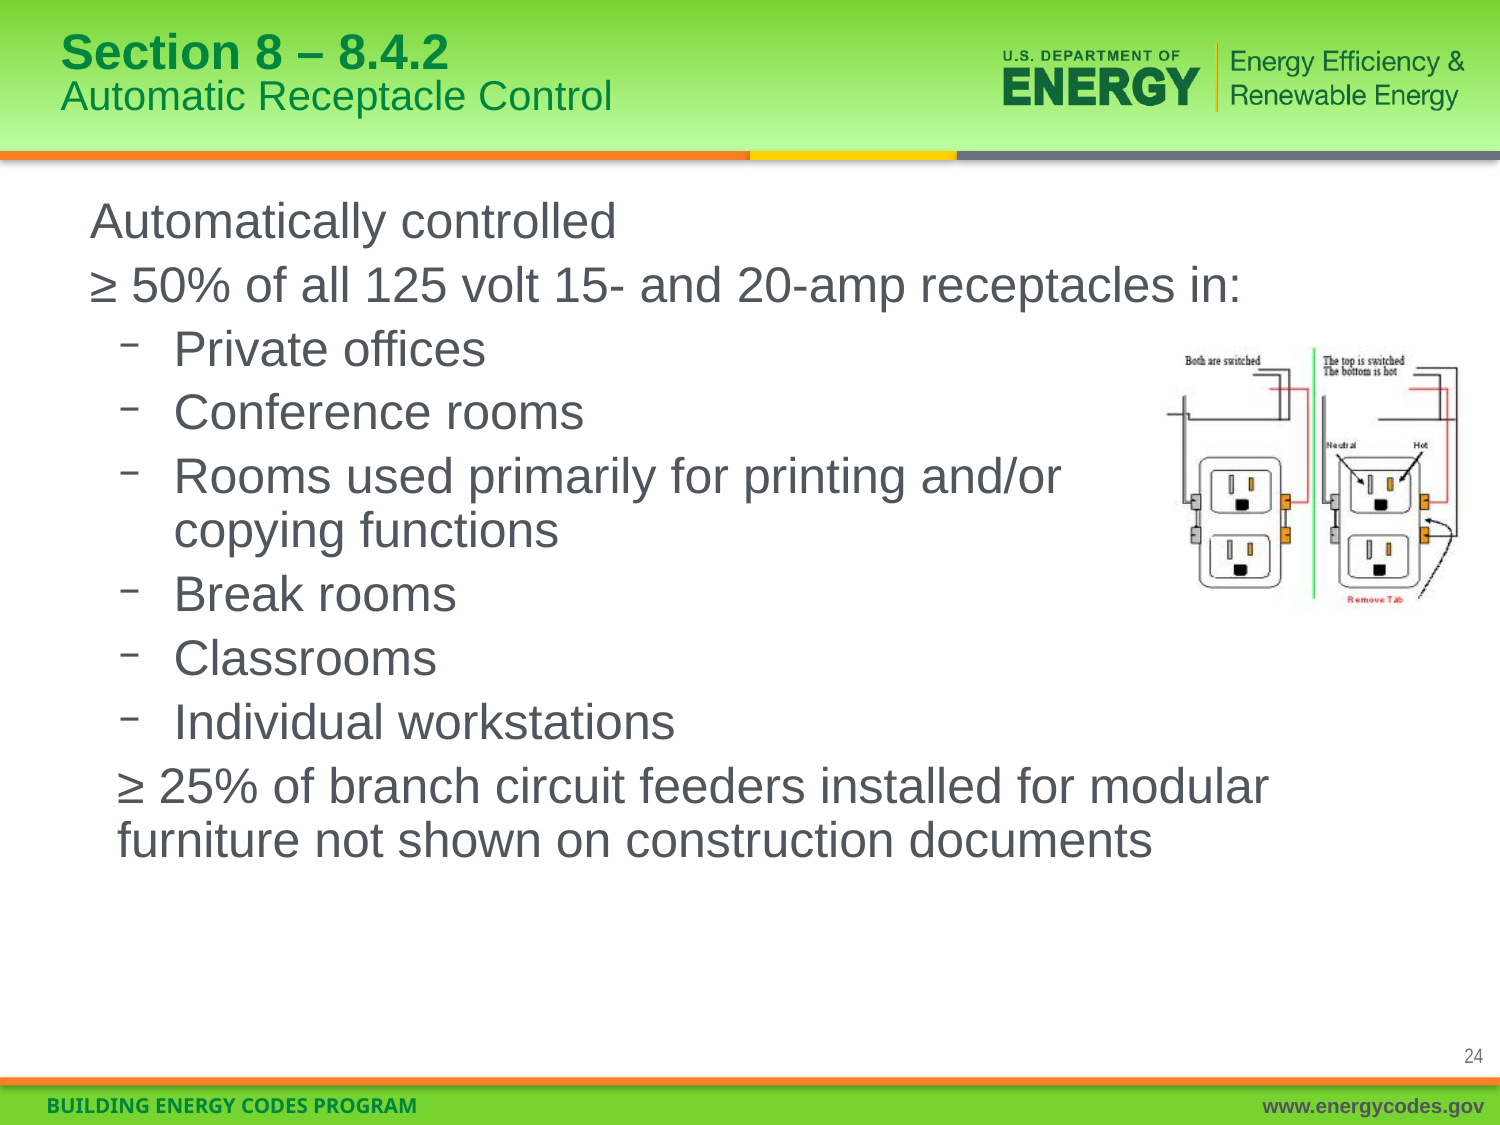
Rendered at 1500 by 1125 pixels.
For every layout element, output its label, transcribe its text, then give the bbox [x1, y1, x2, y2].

list Automatically controlled ≥ 50% of all 125 volt 15- and 20-amp receptacles in: Private offices Conference rooms Rooms used primarily for printing and/or copying functions Break rooms Classrooms Individual workstations ≥ 25% of branch circuit feeders installed for modular furniture not shown on construction documents [74, 187, 1463, 1018]
title Section 8 – 8.4.2 Automatic Receptacle Control [45, 0, 1446, 150]
picture [1142, 345, 1463, 615]
